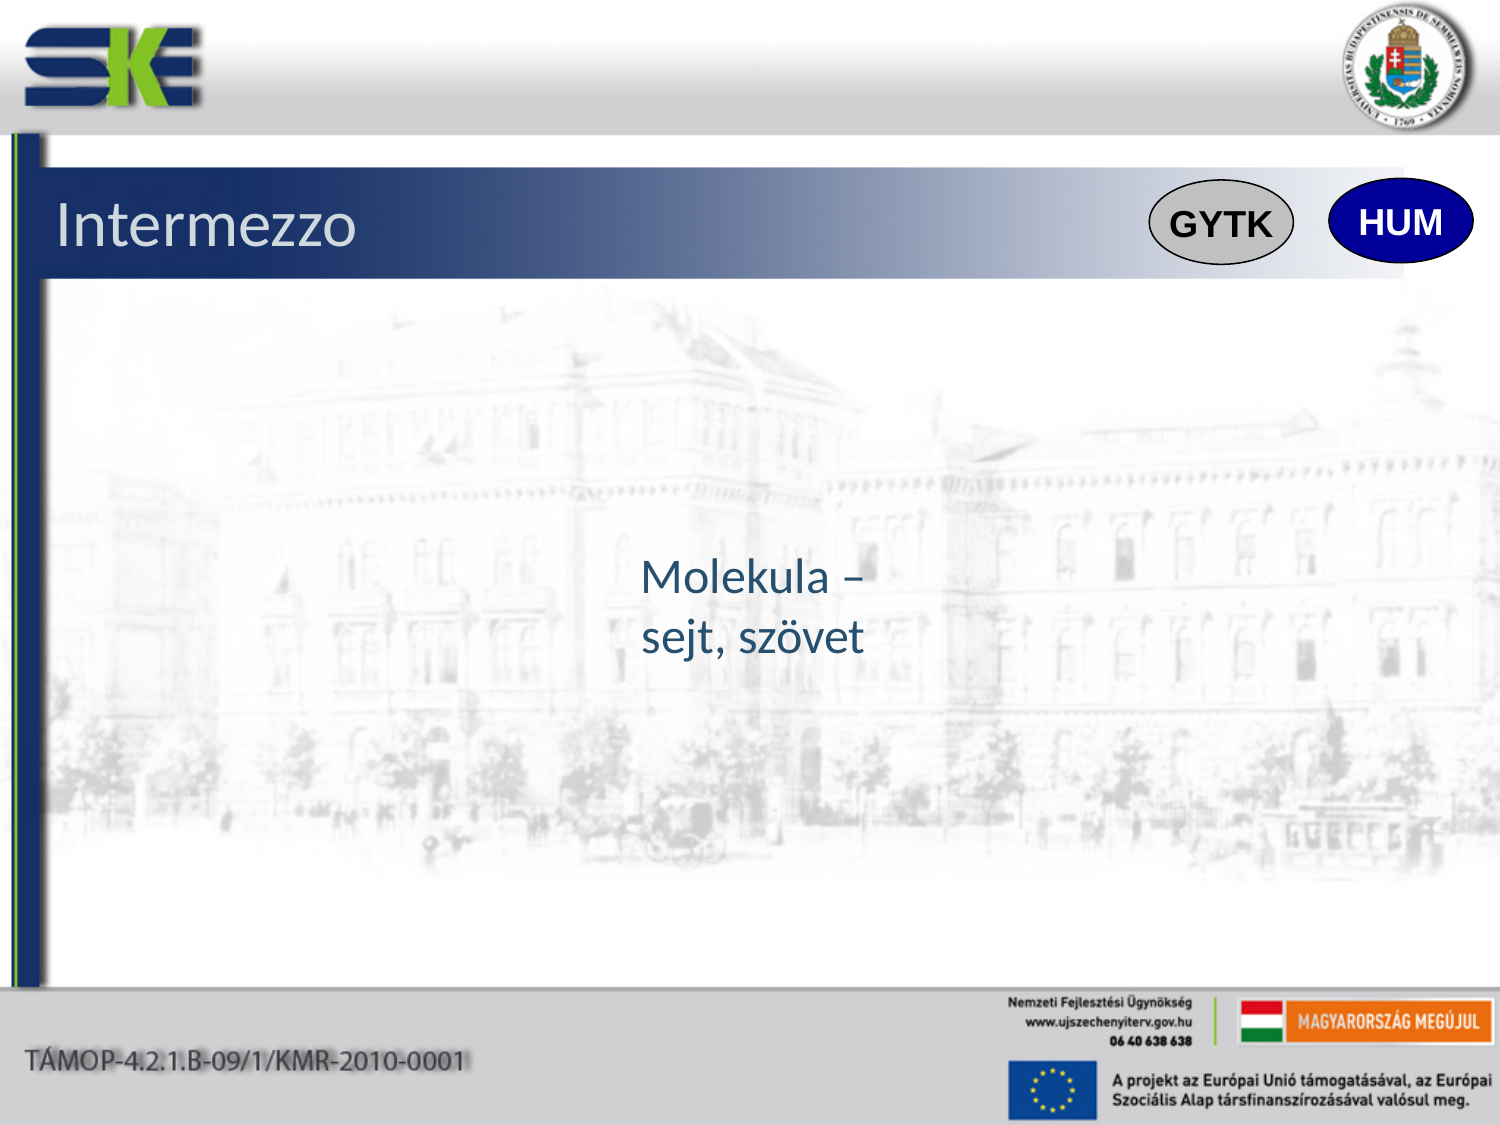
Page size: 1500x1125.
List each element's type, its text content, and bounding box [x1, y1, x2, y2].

text_box Molekula – sejt, szövet [582, 536, 925, 671]
text_box GYTK [1149, 179, 1294, 265]
picture [0, 0, 1500, 1125]
text_box Intermezzo [41, 172, 1354, 279]
text_box HUM [1328, 178, 1474, 263]
